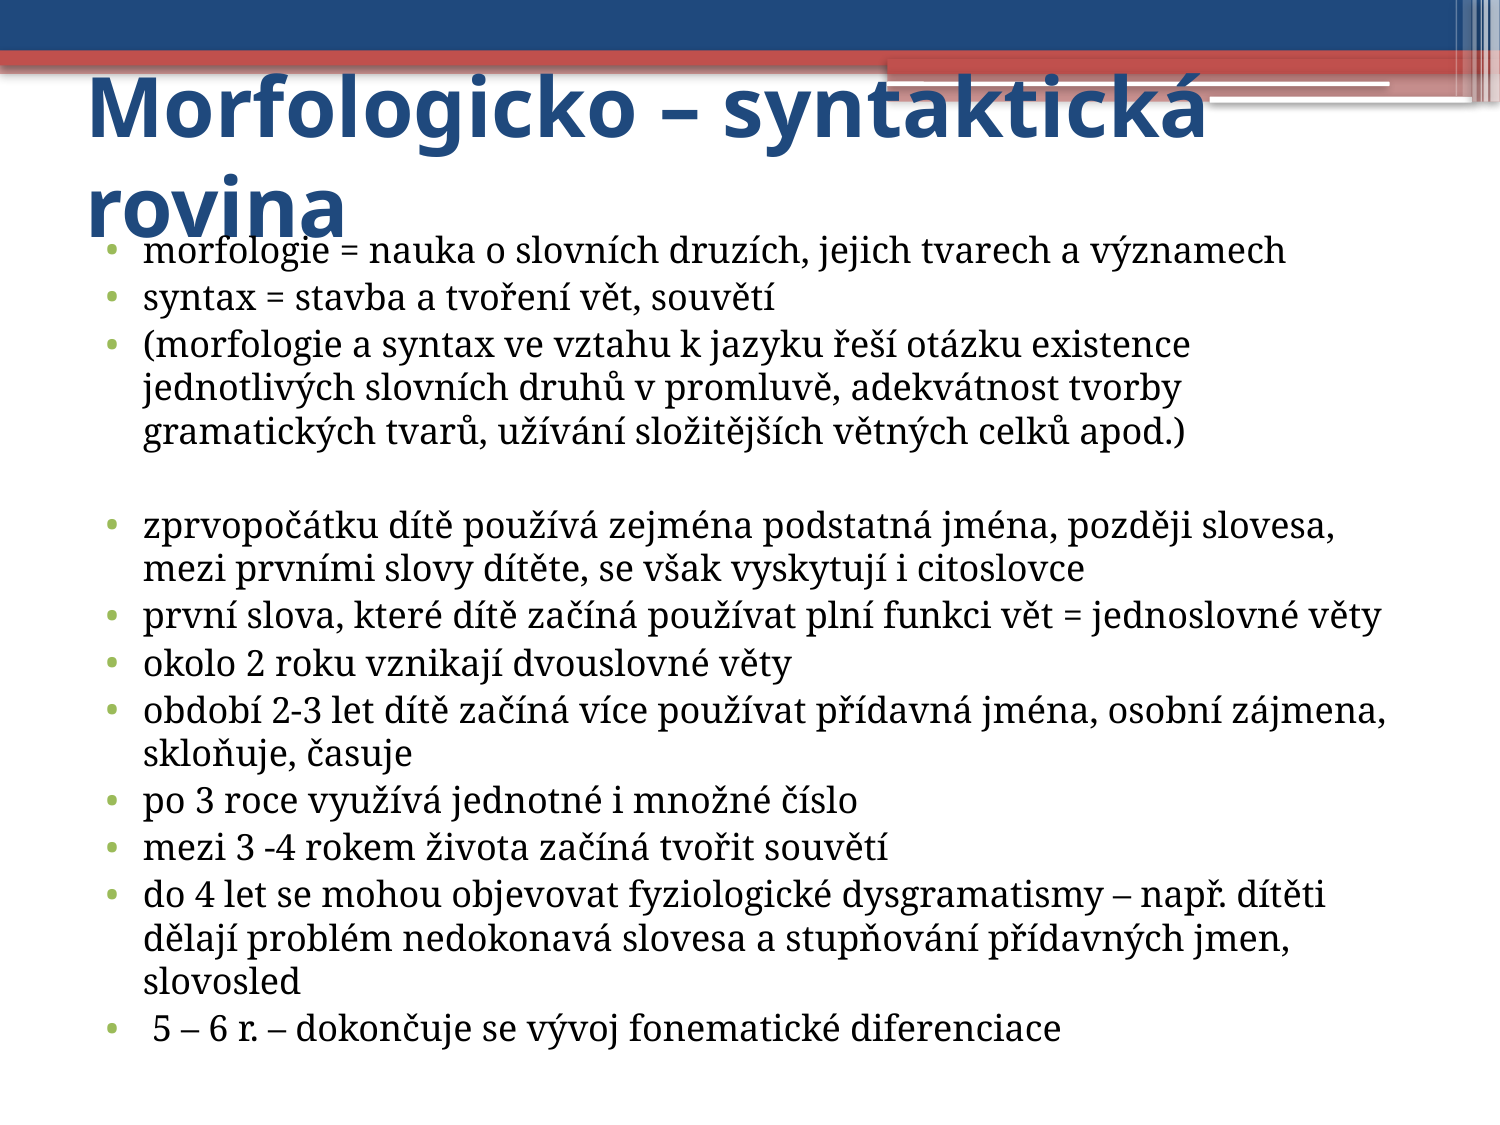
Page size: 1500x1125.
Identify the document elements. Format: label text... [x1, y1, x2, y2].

list morfologie = nauka o slovních druzích, jejich tvarech a významech syntax = stavba a tvoření vět, souvětí (morfologie a syntax ve vztahu k jazyku řeší otázku existence jednotlivých slovních druhů v promluvě, adekvátnost tvorby gramatických tvarů, užívání složitějších větných celků apod.) zprvopočátku dítě používá zejména podstatná jména, později slovesa, mezi prvními slovy dítěte, se však vyskytují i citoslovce první slova, které dítě začíná používat plní funkci vět = jednoslovné věty okolo 2 roku vznikají dvouslovné věty období 2-3 let dítě začíná více používat přídavná jména, osobní zájmena, skloňuje, časuje po 3 roce využívá jednotné i množné číslo mezi 3 -4 rokem života začíná tvořit souvětí do 4 let se mohou objevovat fyziologické dysgramatismy – např. dítěti dělají problém nedokonavá slovesa a stupňování přídavných jmen, slovosled 5 – 6 r. – dokončuje se vývoj fonematické diferenciace [75, 219, 1425, 1079]
title Morfologicko – syntaktická rovina [70, 66, 1421, 242]
